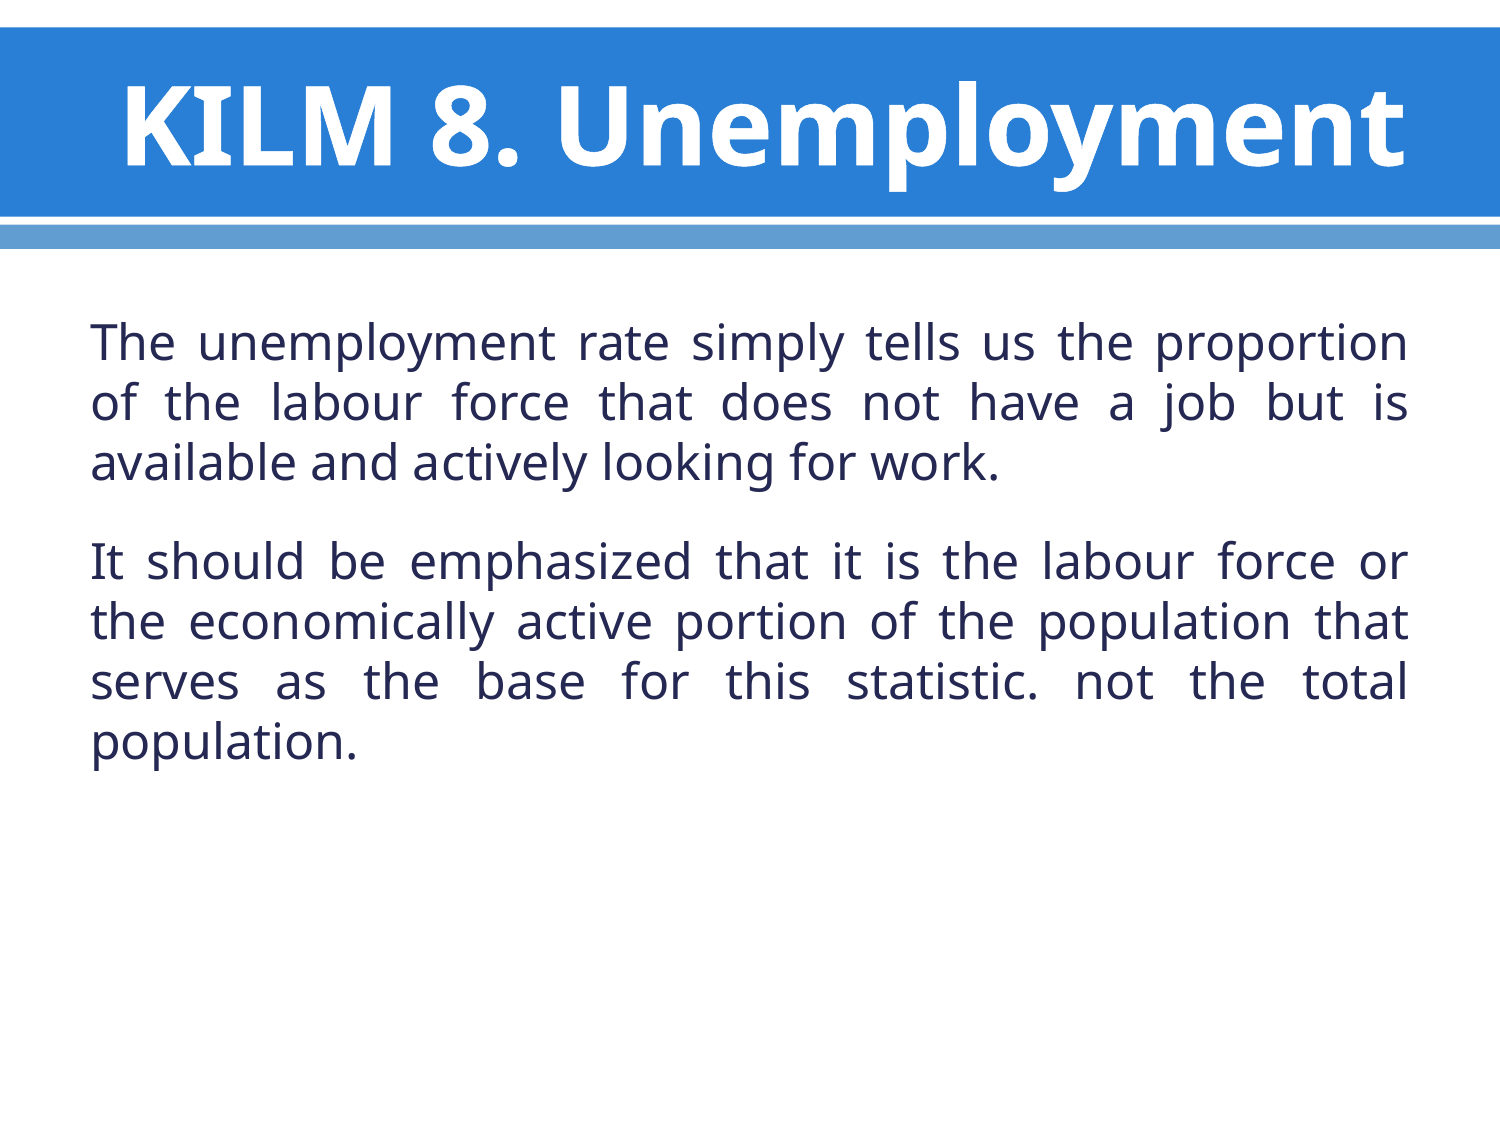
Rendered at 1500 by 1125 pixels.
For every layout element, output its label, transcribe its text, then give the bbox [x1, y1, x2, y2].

list The unemployment rate simply tells us the proportion of the labour force that does not have a job but is available and actively looking for work. It should be emphasized that it is the labour force or the economically active portion of the population that serves as the base for this statistic. not the total population. [75, 302, 1425, 1005]
title KILM 8. Unemployment [75, 29, 1425, 213]
